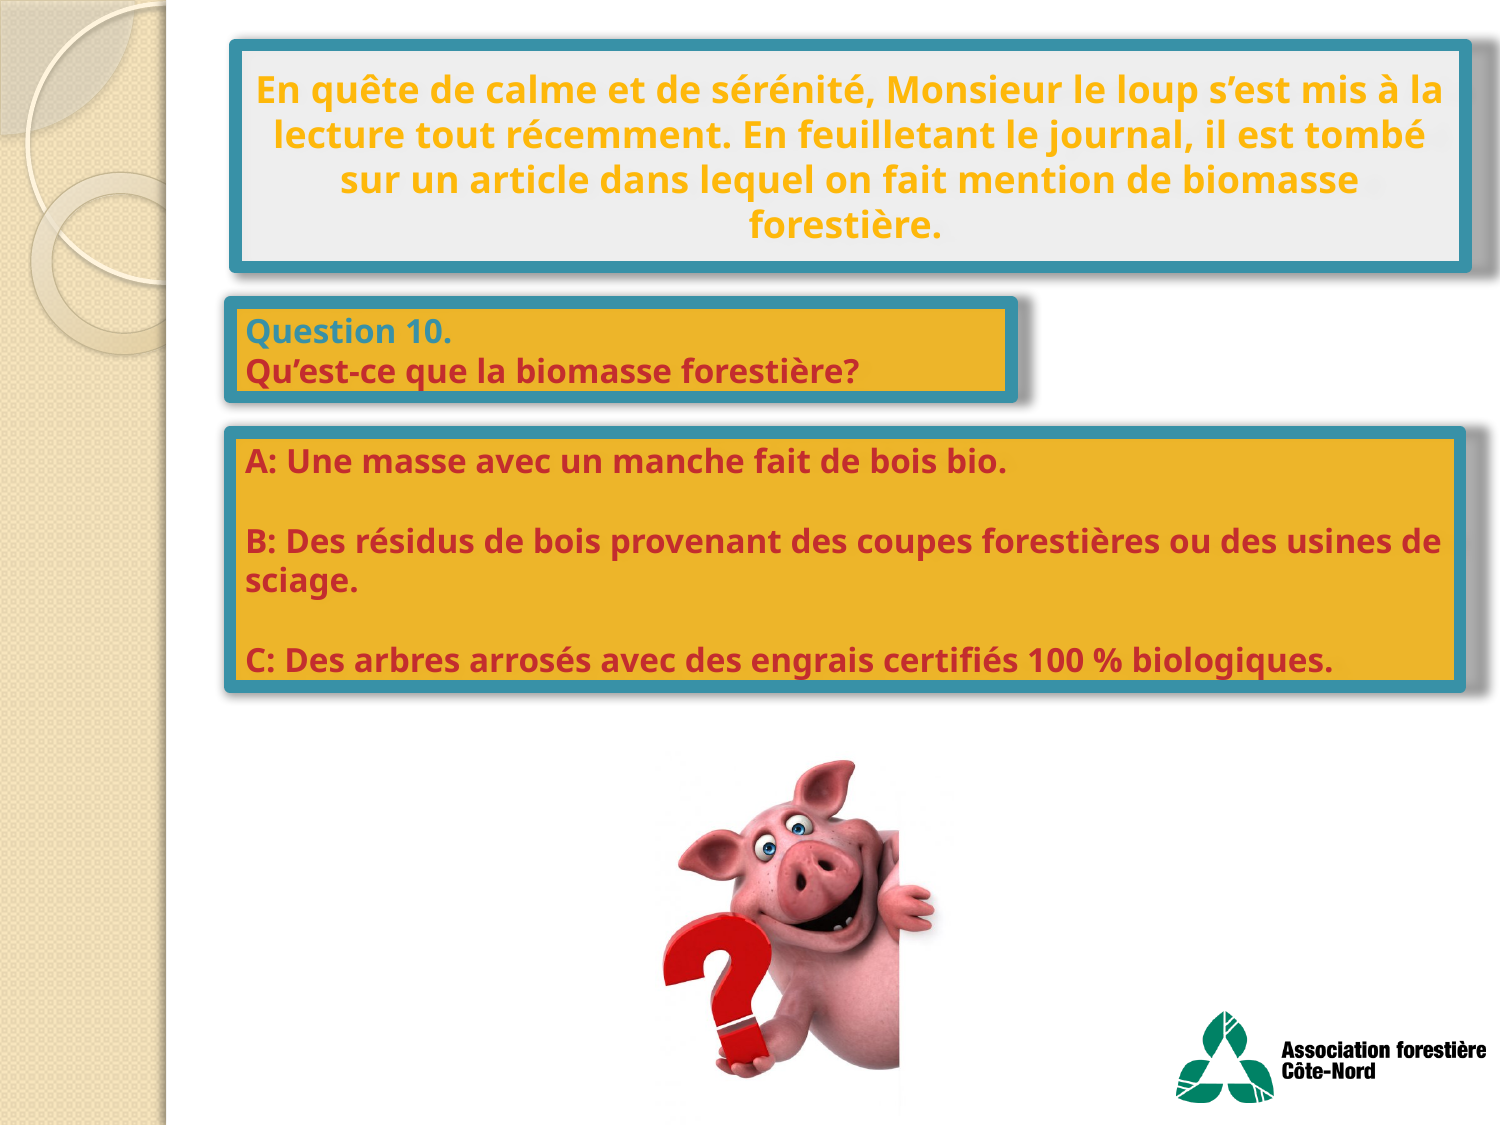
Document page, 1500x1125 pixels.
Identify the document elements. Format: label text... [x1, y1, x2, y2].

text_box A: Une masse avec un manche fait de bois bio. B: Des résidus de bois provenant des coupes forestières ou des usines de sciage. C: Des arbres arrosés avec des engrais certifiés 100 % biologiques. [230, 432, 1461, 687]
title En quête de calme et de sérénité, Monsieur le loup s’est mis à la lecture tout récemment. En feuilletant le journal, il est tombé sur un article dans lequel on fait mention de biomasse forestière. [235, 45, 1466, 268]
text_box Question 10. Qu’est-ce que la biomasse forestière? [230, 302, 1012, 398]
picture [1176, 1011, 1486, 1103]
picture [655, 751, 954, 1125]
